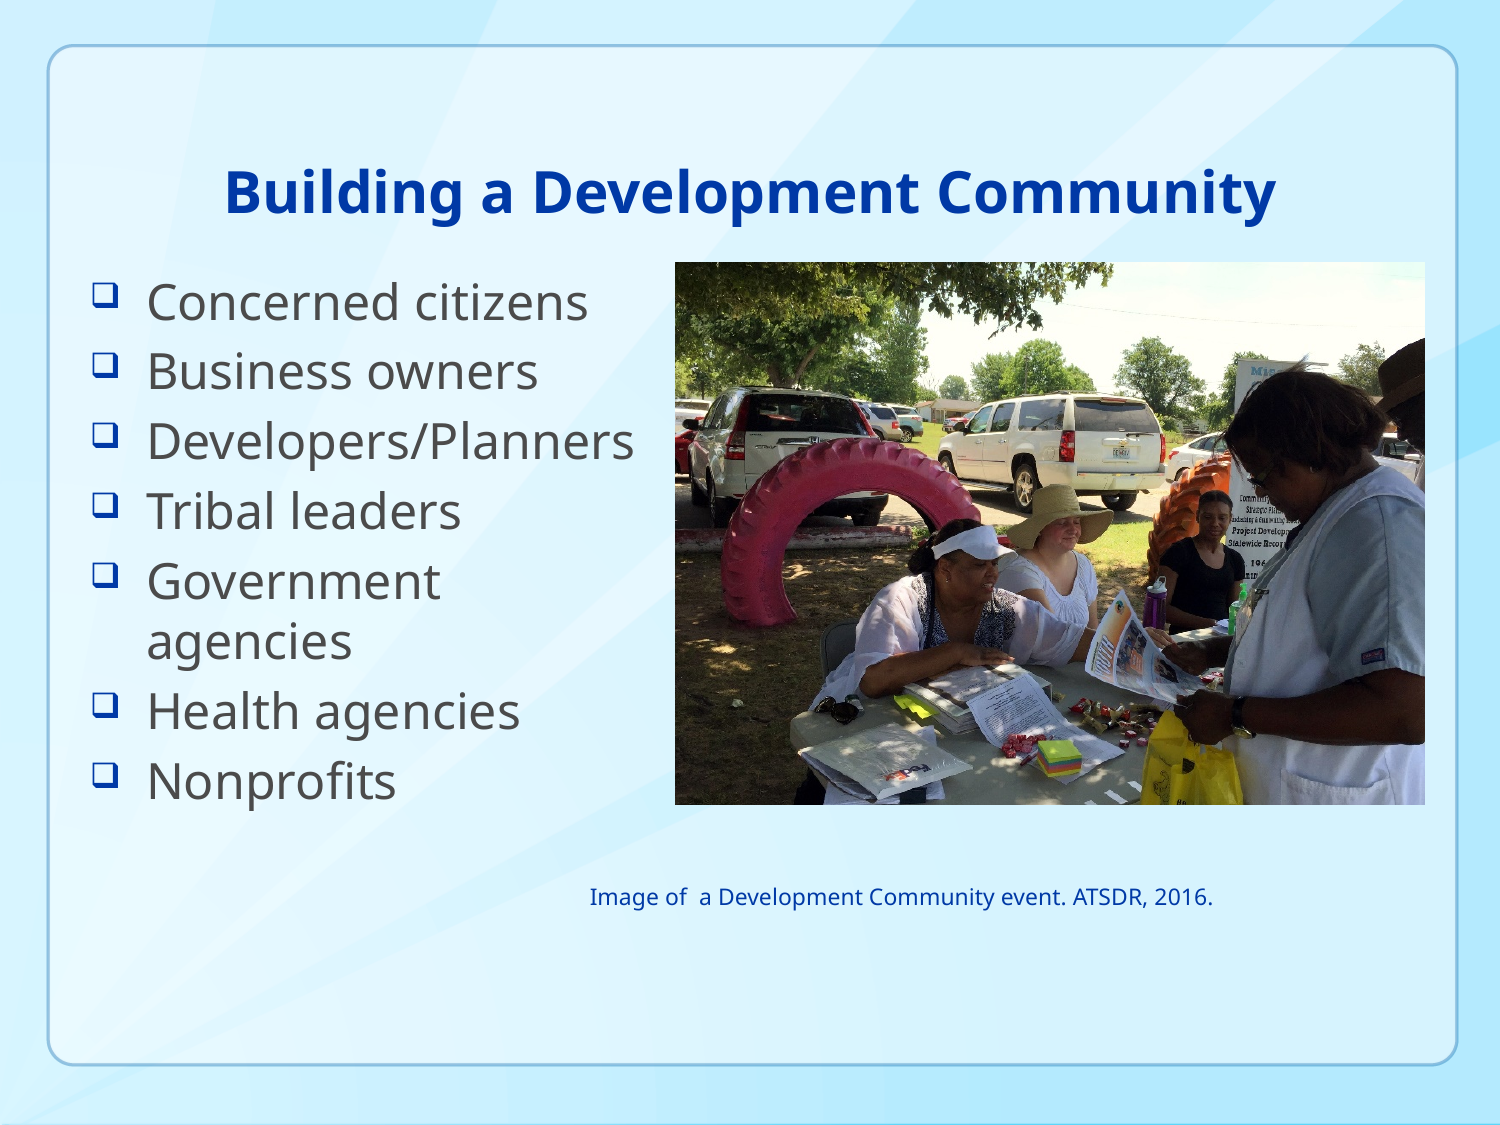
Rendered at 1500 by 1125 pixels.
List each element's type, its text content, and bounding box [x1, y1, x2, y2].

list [674, 262, 1426, 806]
picture [0, 0, 1500, 1125]
text_box Image of a Development Community event. ATSDR, 2016. [575, 875, 1350, 918]
title Building a Development Community [75, 45, 1425, 233]
list Concerned citizens Business owners Developers/Planners Tribal leaders Government agencies Health agencies Nonprofits [75, 262, 675, 950]
